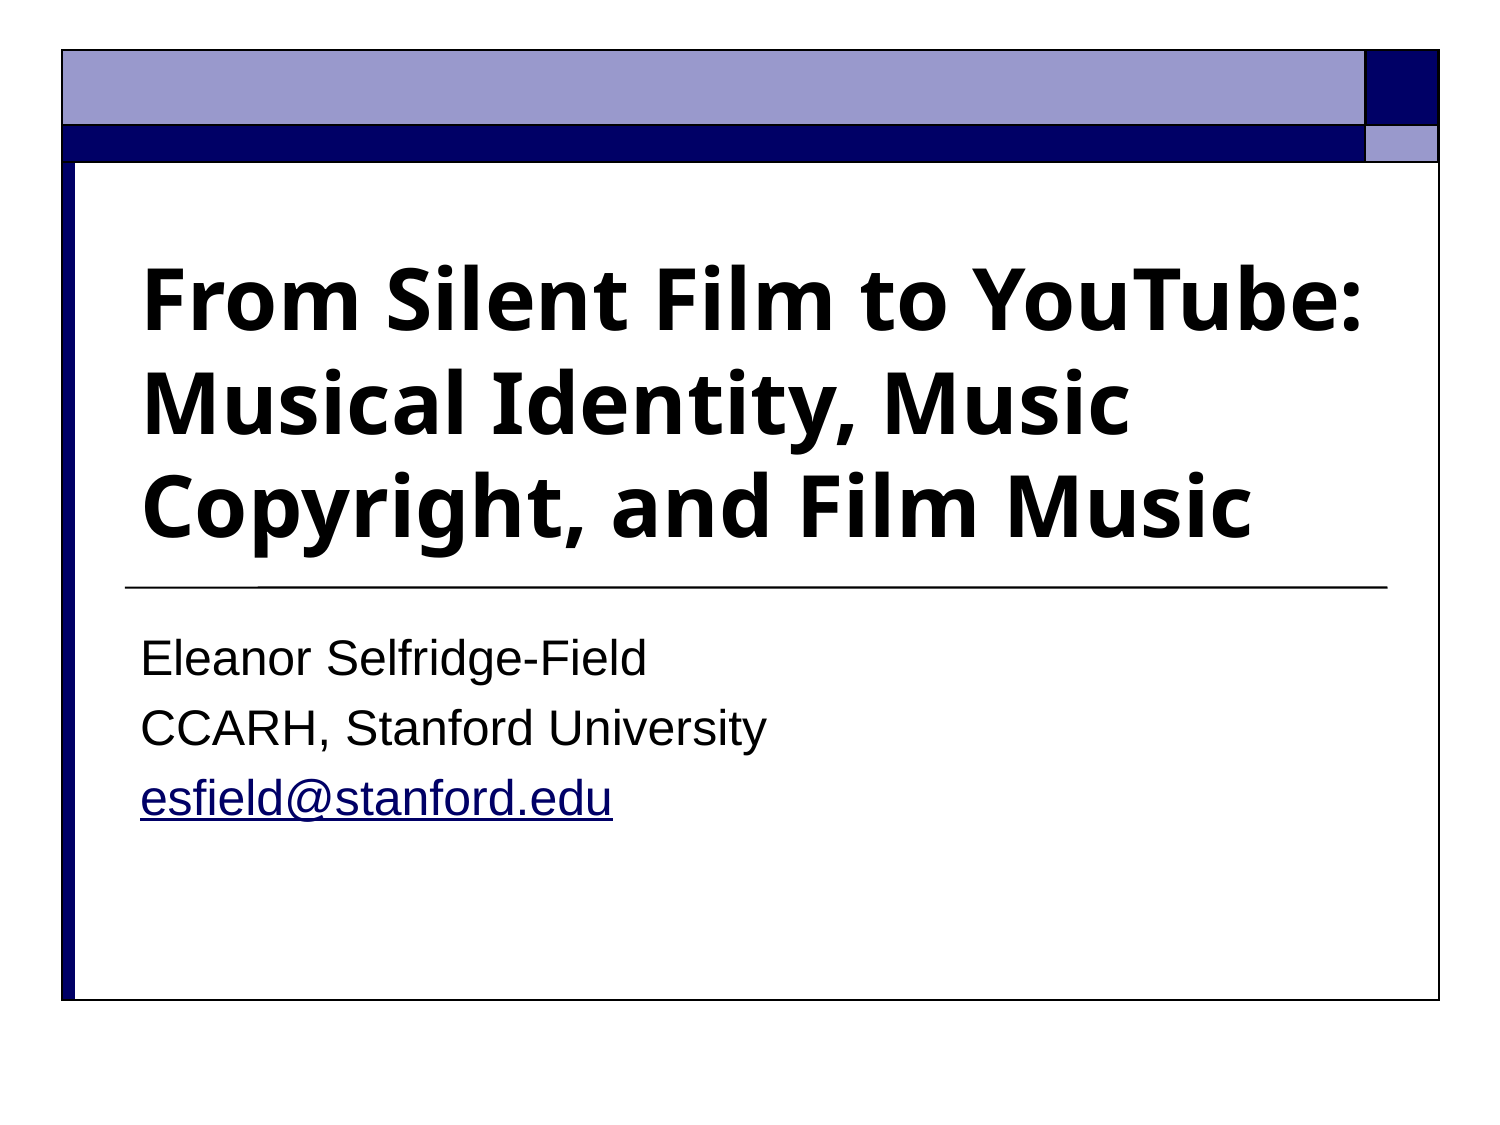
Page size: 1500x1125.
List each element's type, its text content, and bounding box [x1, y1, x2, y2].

title From Silent Film to YouTube: Musical Identity, Music Copyright, and Film Music [125, 224, 1388, 563]
subtitle Eleanor Selfridge-Field CCARH, Stanford University esfield@stanford.edu [125, 617, 1388, 956]
